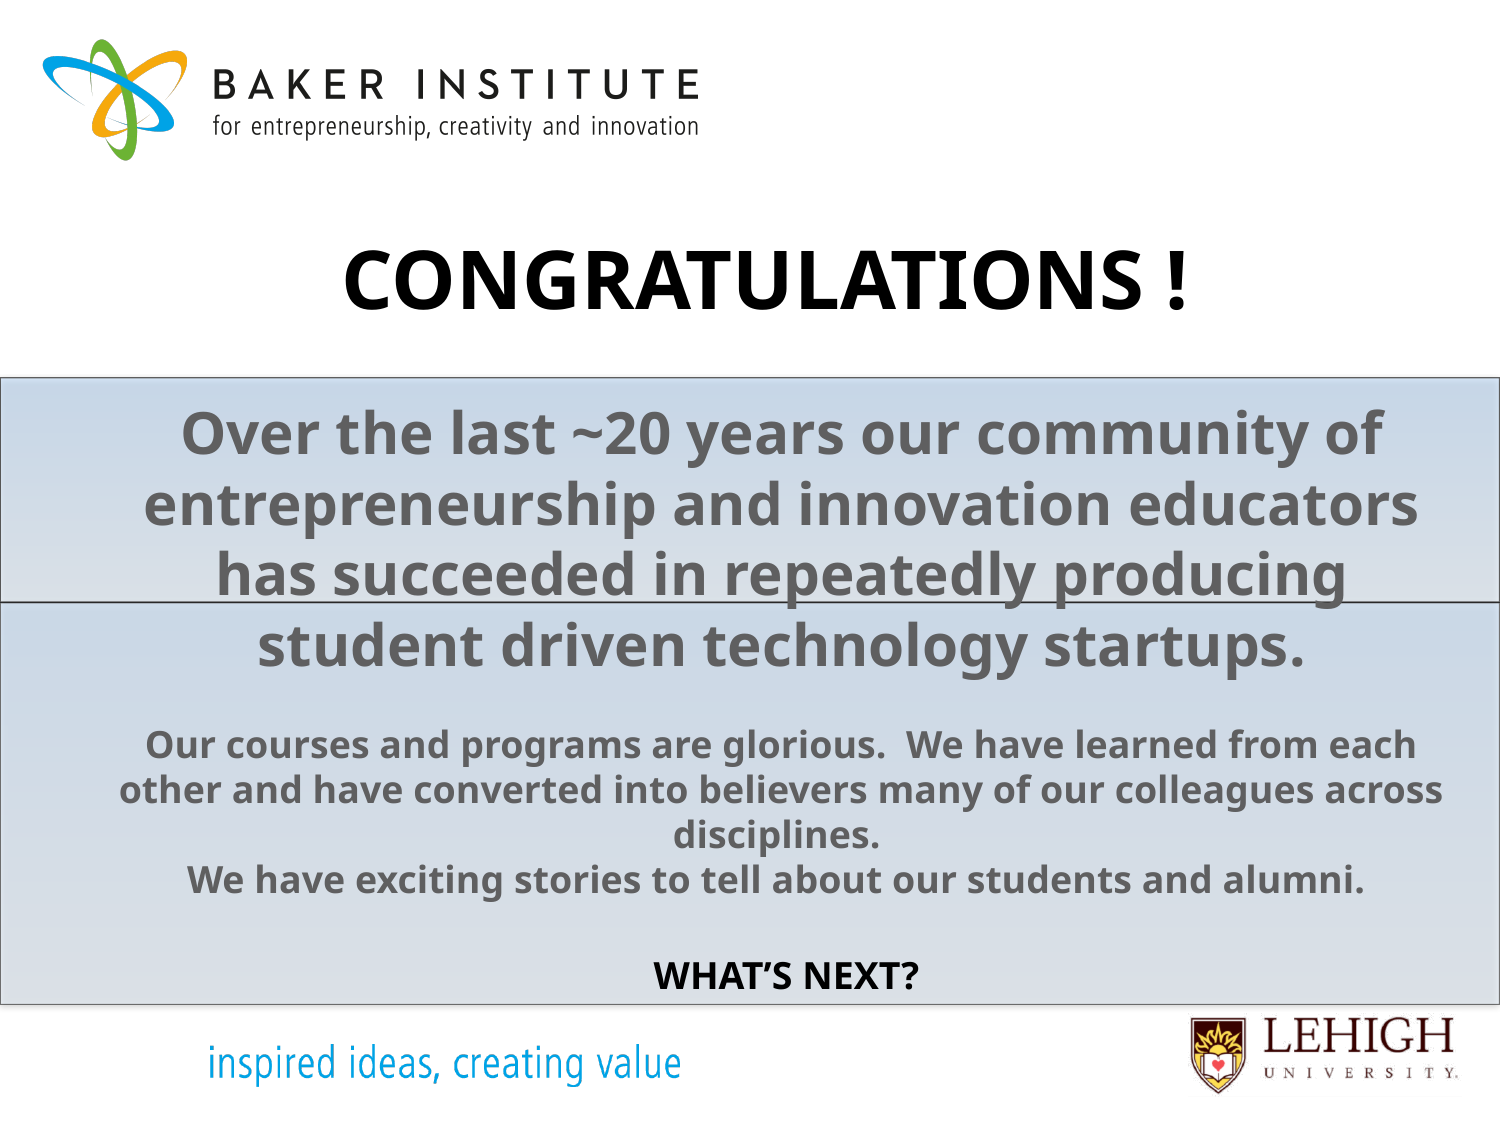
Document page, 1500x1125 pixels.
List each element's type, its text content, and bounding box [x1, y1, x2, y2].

picture [321, 1058, 330, 1075]
title CONGRATULATIONS ! [37, 226, 1345, 328]
picture [210, 1044, 680, 1087]
picture [669, 1068, 680, 1074]
picture [570, 1058, 579, 1074]
picture [1187, 1012, 1462, 1097]
picture [363, 1058, 372, 1075]
picture [259, 1058, 269, 1074]
picture [37, 37, 698, 161]
picture [669, 1058, 677, 1064]
subtitle Over the last ~20 years our community of entrepreneurship and innovation educators has succeeded in repeatedly producing student driven technology startups. Our courses and programs are glorious. We have learned from each other and have converted into believers many of our colleagues across disciplines. We have exciting stories to tell about our students and alumni. WHAT’S NEXT? [117, 395, 1446, 950]
